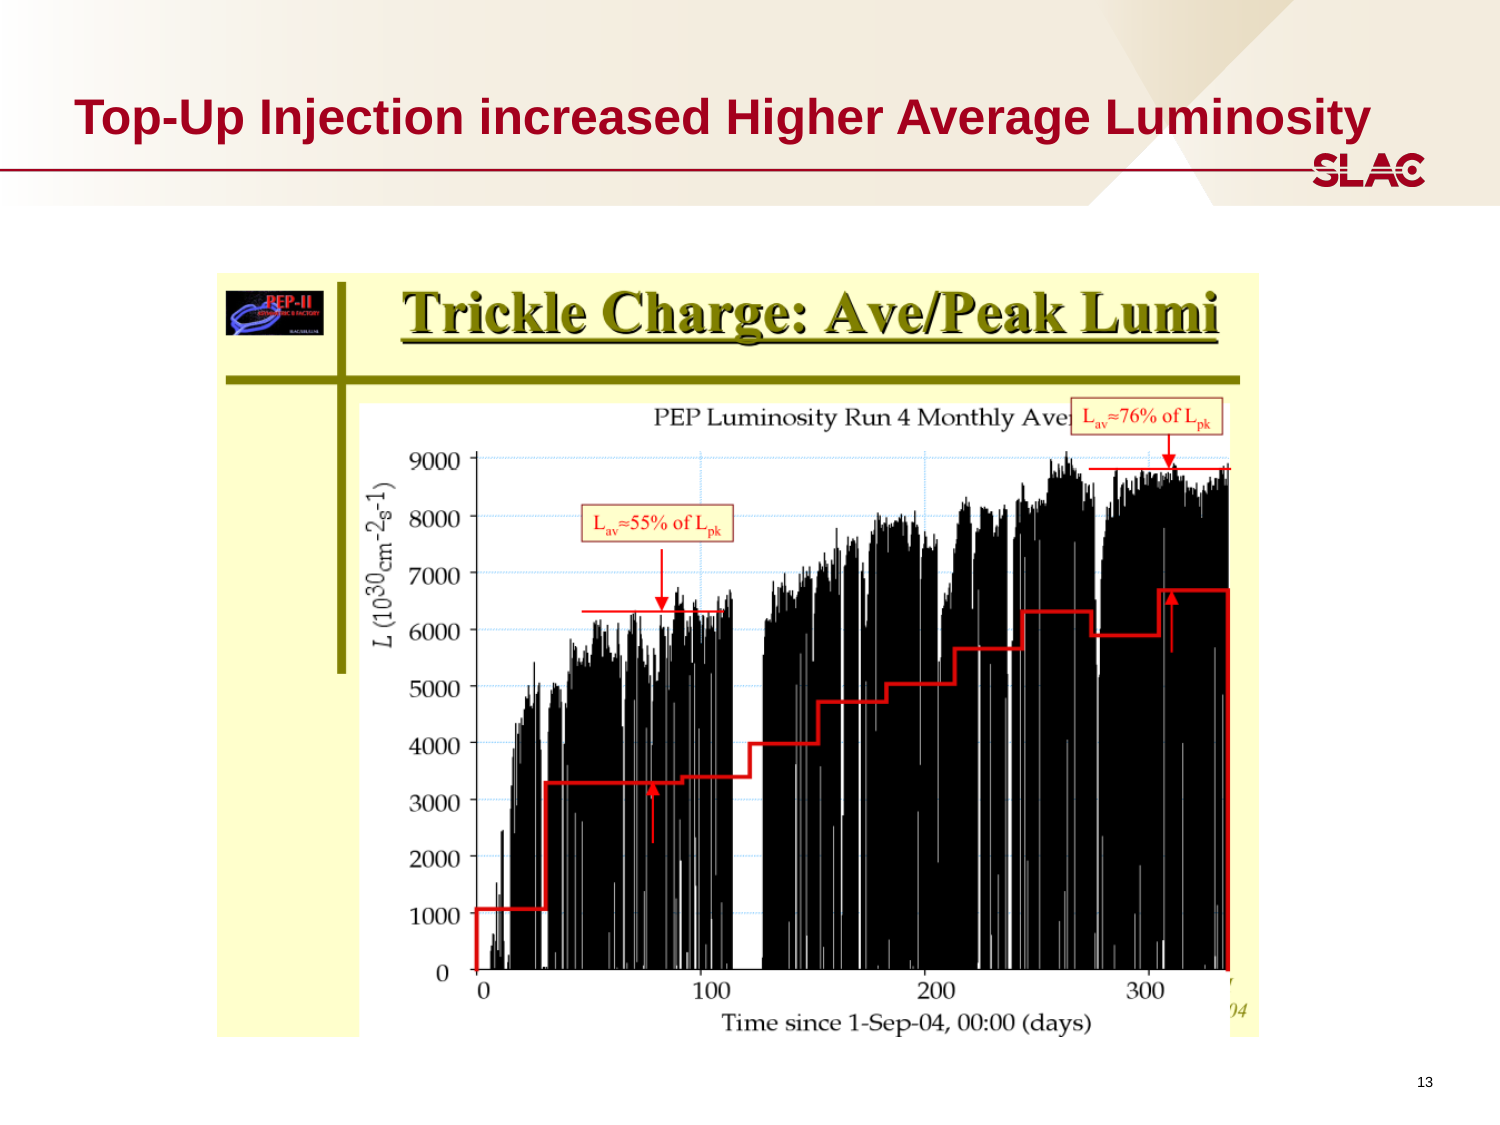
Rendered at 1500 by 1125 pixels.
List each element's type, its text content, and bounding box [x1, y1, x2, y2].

picture [0, 0, 1500, 206]
slide_number 13 [1405, 1036, 1458, 1125]
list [217, 273, 1260, 1037]
title Top-Up Injection increased Higher Average Luminosity [74, 21, 1404, 145]
